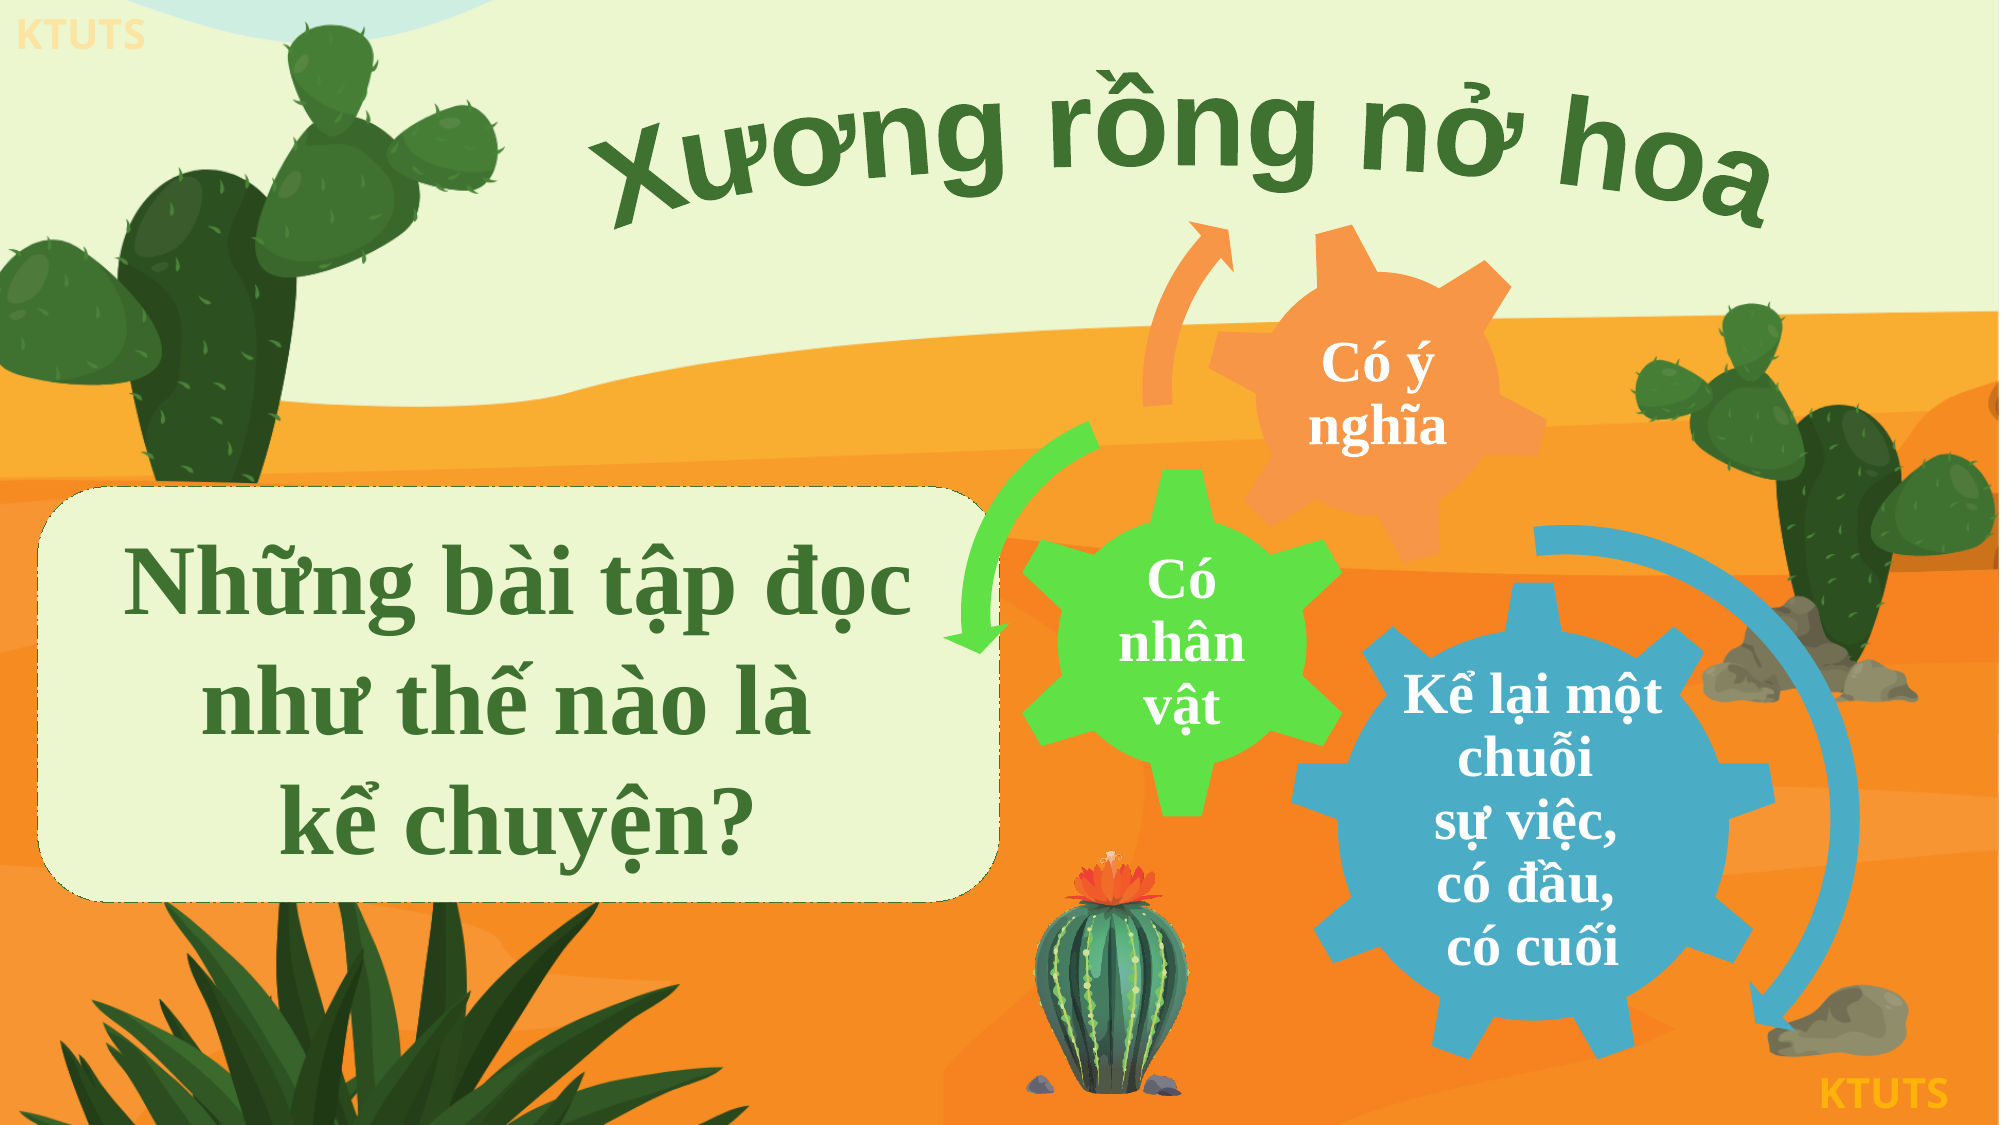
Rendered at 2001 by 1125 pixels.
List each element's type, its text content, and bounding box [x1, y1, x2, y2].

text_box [666, 180, 2000, 1070]
picture [0, 0, 2001, 1125]
text_box Những bài tập đọc như thế nào là kể chuyện? [37, 486, 666, 903]
